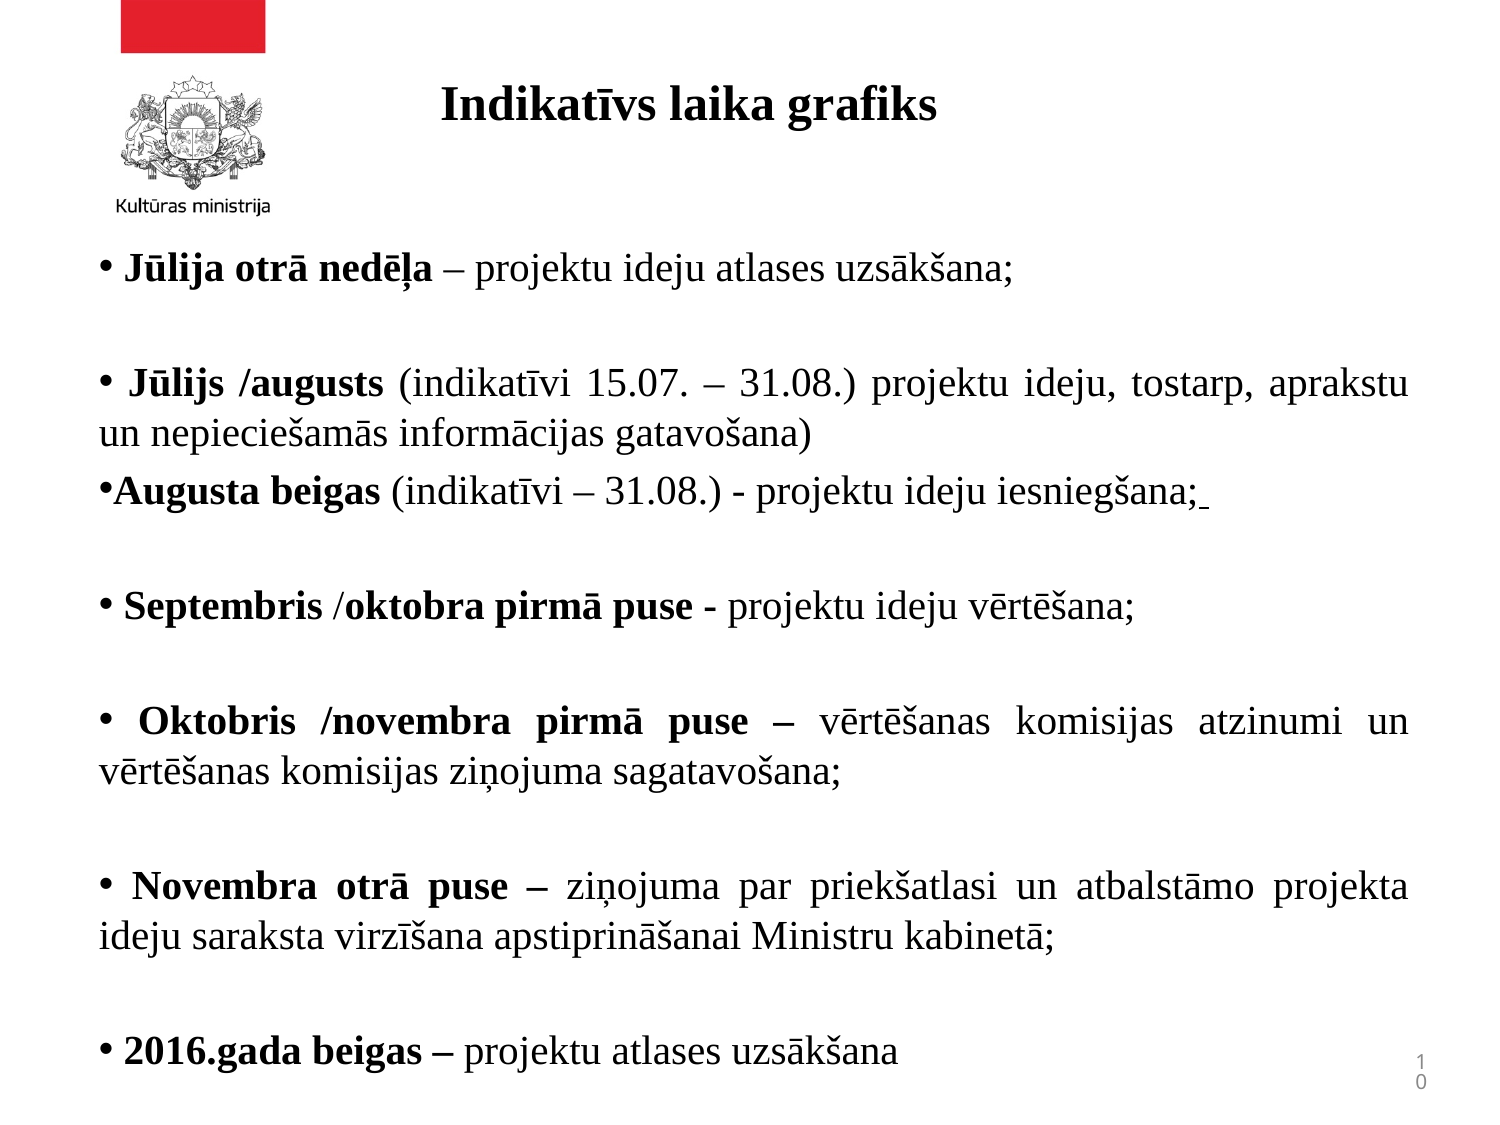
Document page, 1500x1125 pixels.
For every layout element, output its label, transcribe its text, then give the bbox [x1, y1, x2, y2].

list Jūlija otrā nedēļa – projektu ideju atlases uzsākšana; Jūlijs /augusts (indikatīvi 15.07. – 31.08.) projektu ideju, tostarp, aprakstu un nepieciešamās informācijas gatavošana) Augusta beigas (indikatīvi – 31.08.) - projektu ideju iesniegšana; Septembris /oktobra pirmā puse - projektu ideju vērtēšana; Oktobris /novembra pirmā puse – vērtēšanas komisijas atzinumi un vērtēšanas komisijas ziņojuma sagatavošana; Novembra otrā puse – ziņojuma par priekšatlasi un atbalstāmo projekta ideju saraksta virzīšana apstiprināšanai Ministru kabinetā; 2016.gada beigas – projektu atlases uzsākšana [83, 232, 1426, 1088]
picture [48, 0, 338, 321]
slide_number 10 [1400, 1037, 1450, 1088]
title Indikatīvs laika grafiks [424, 62, 1426, 232]
